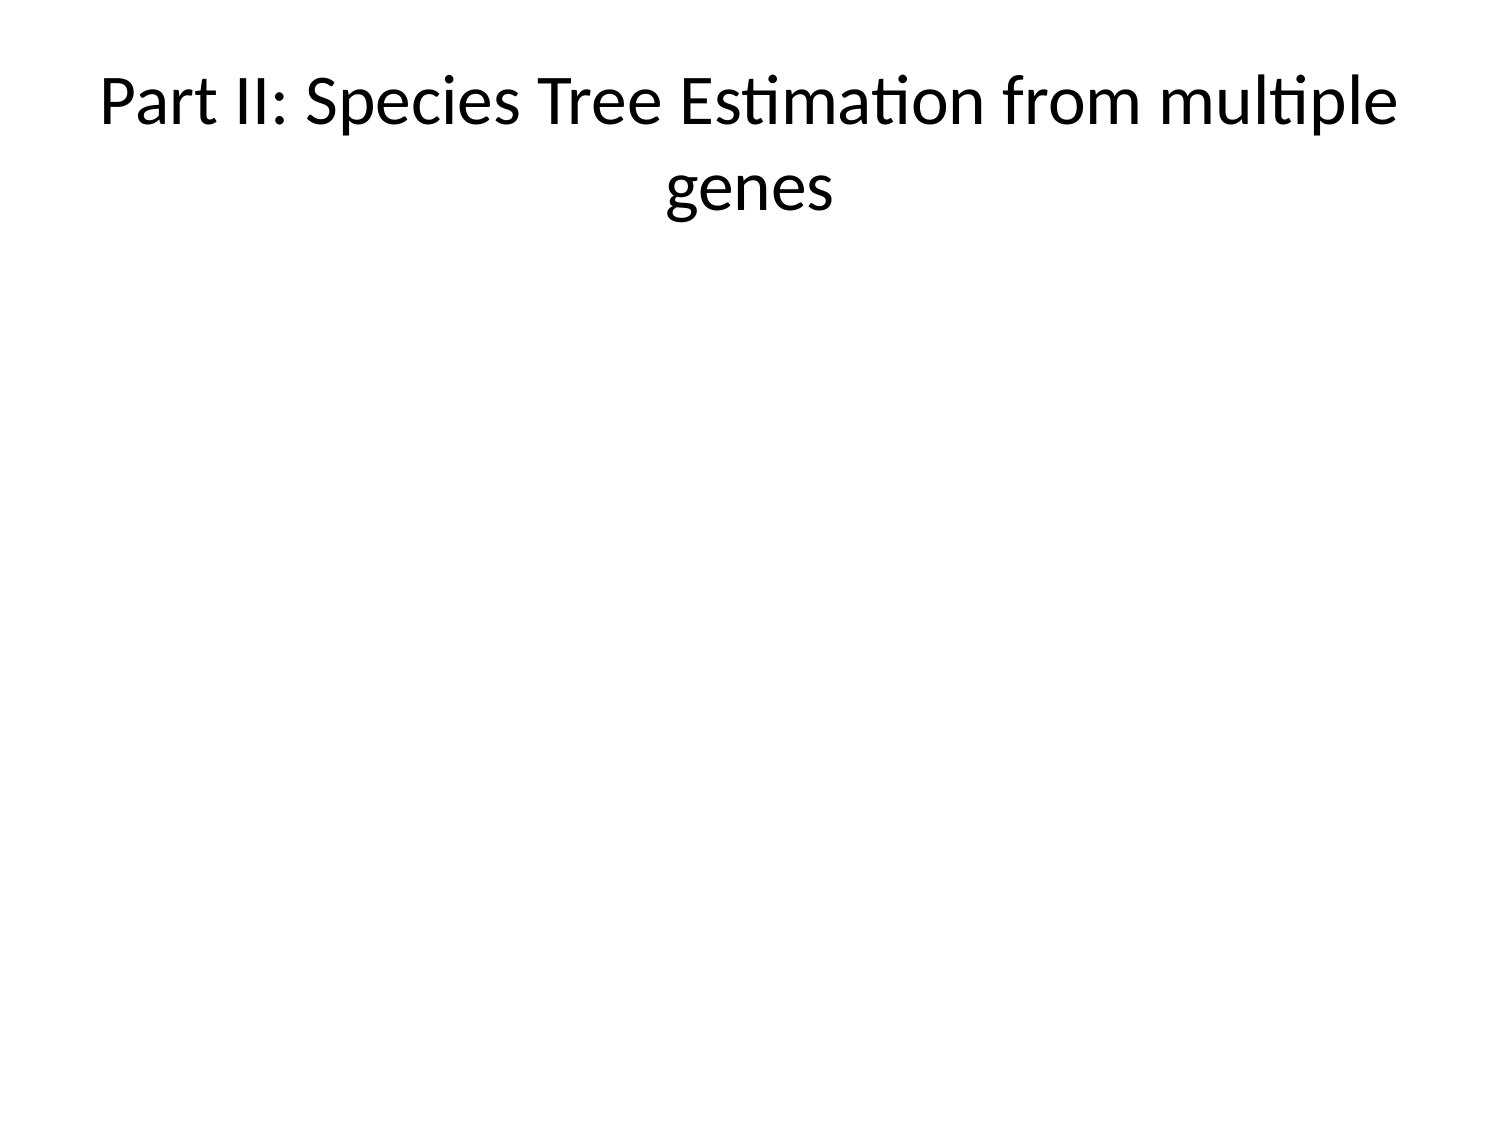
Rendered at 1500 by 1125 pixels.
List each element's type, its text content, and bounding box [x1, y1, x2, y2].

title Part II: Species Tree Estimation from multiple genes [75, 45, 1425, 233]
